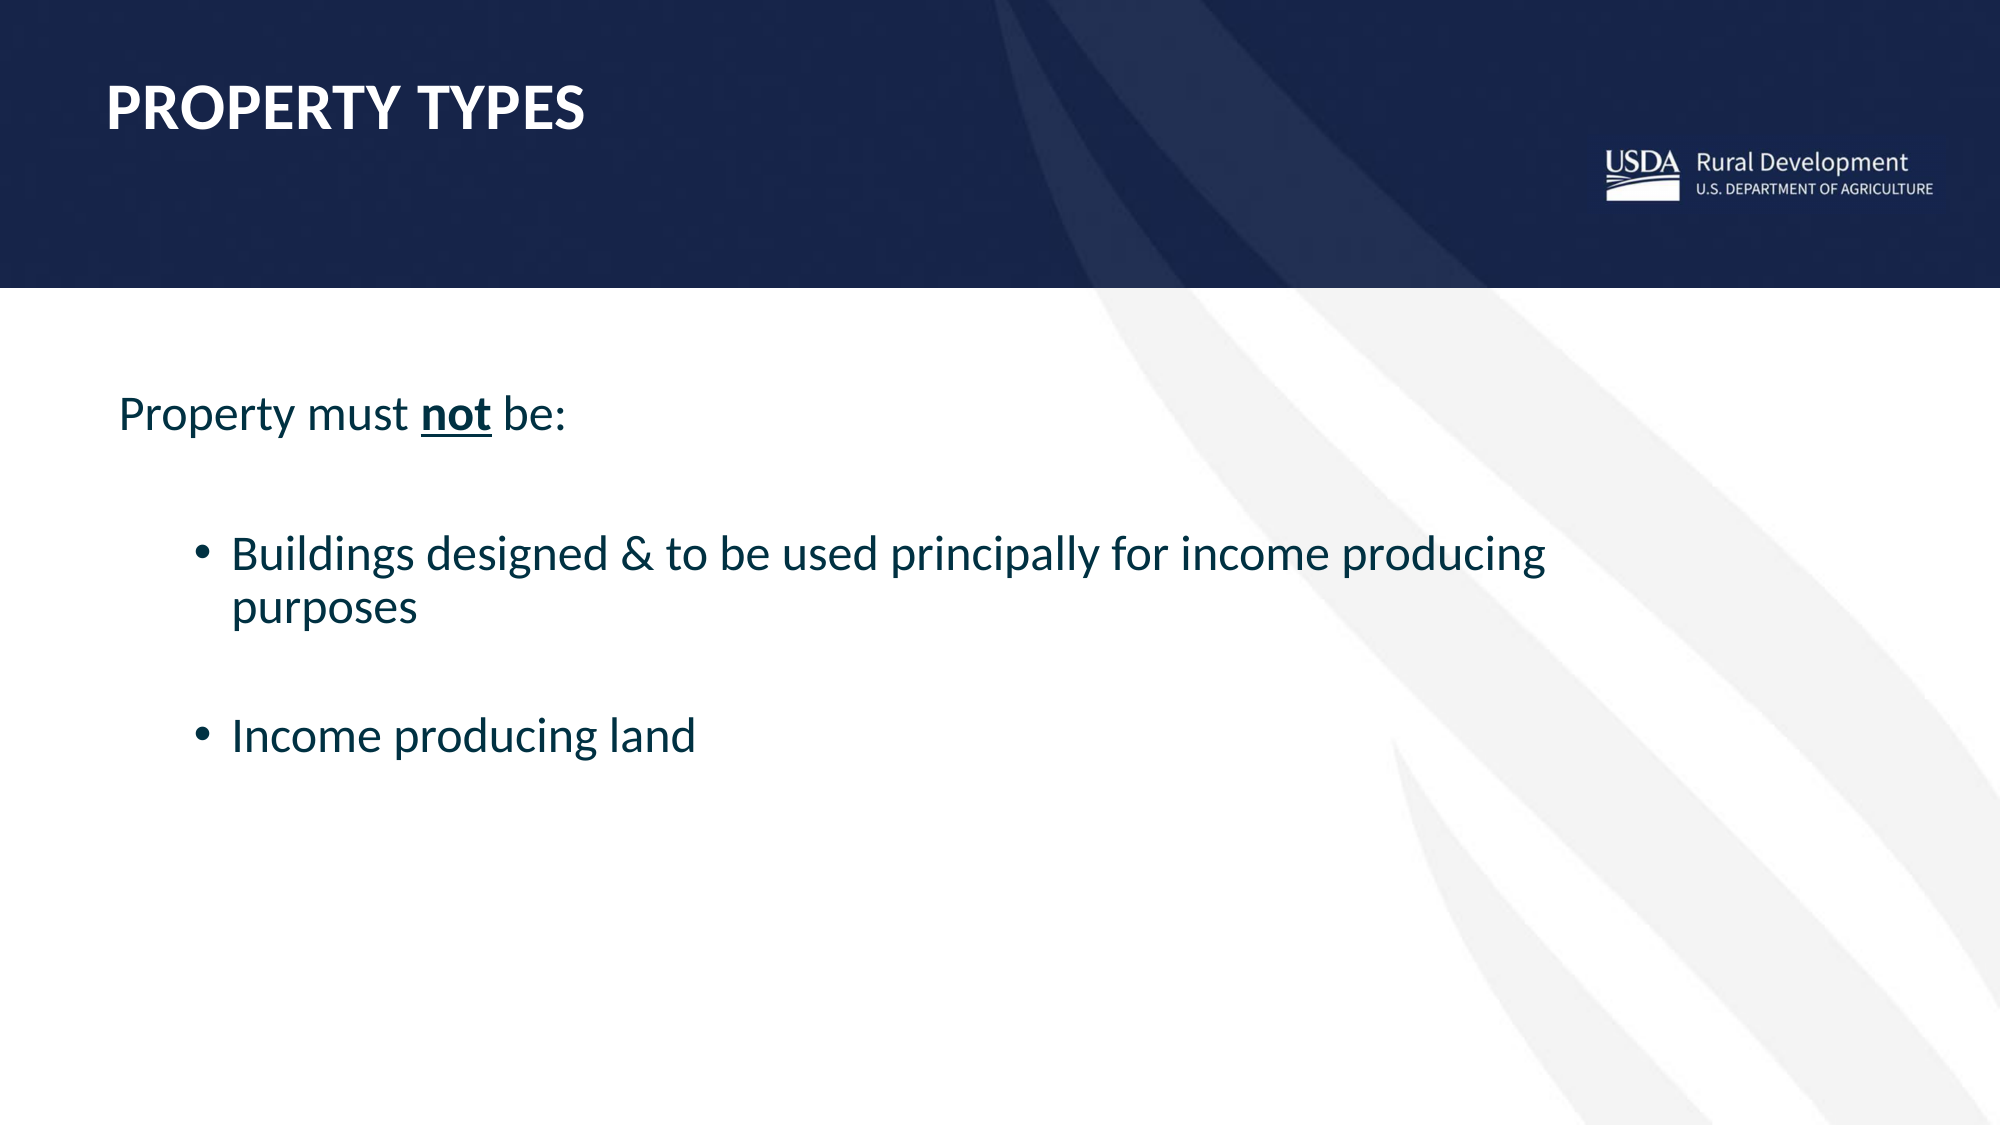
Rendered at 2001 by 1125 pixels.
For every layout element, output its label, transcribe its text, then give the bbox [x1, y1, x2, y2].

text_box PROPERTY TYPES [104, 62, 1108, 223]
picture [0, 0, 2000, 1125]
list Property must not be: Buildings designed & to be used principally for income producing purposes Income producing land [104, 380, 1577, 1080]
